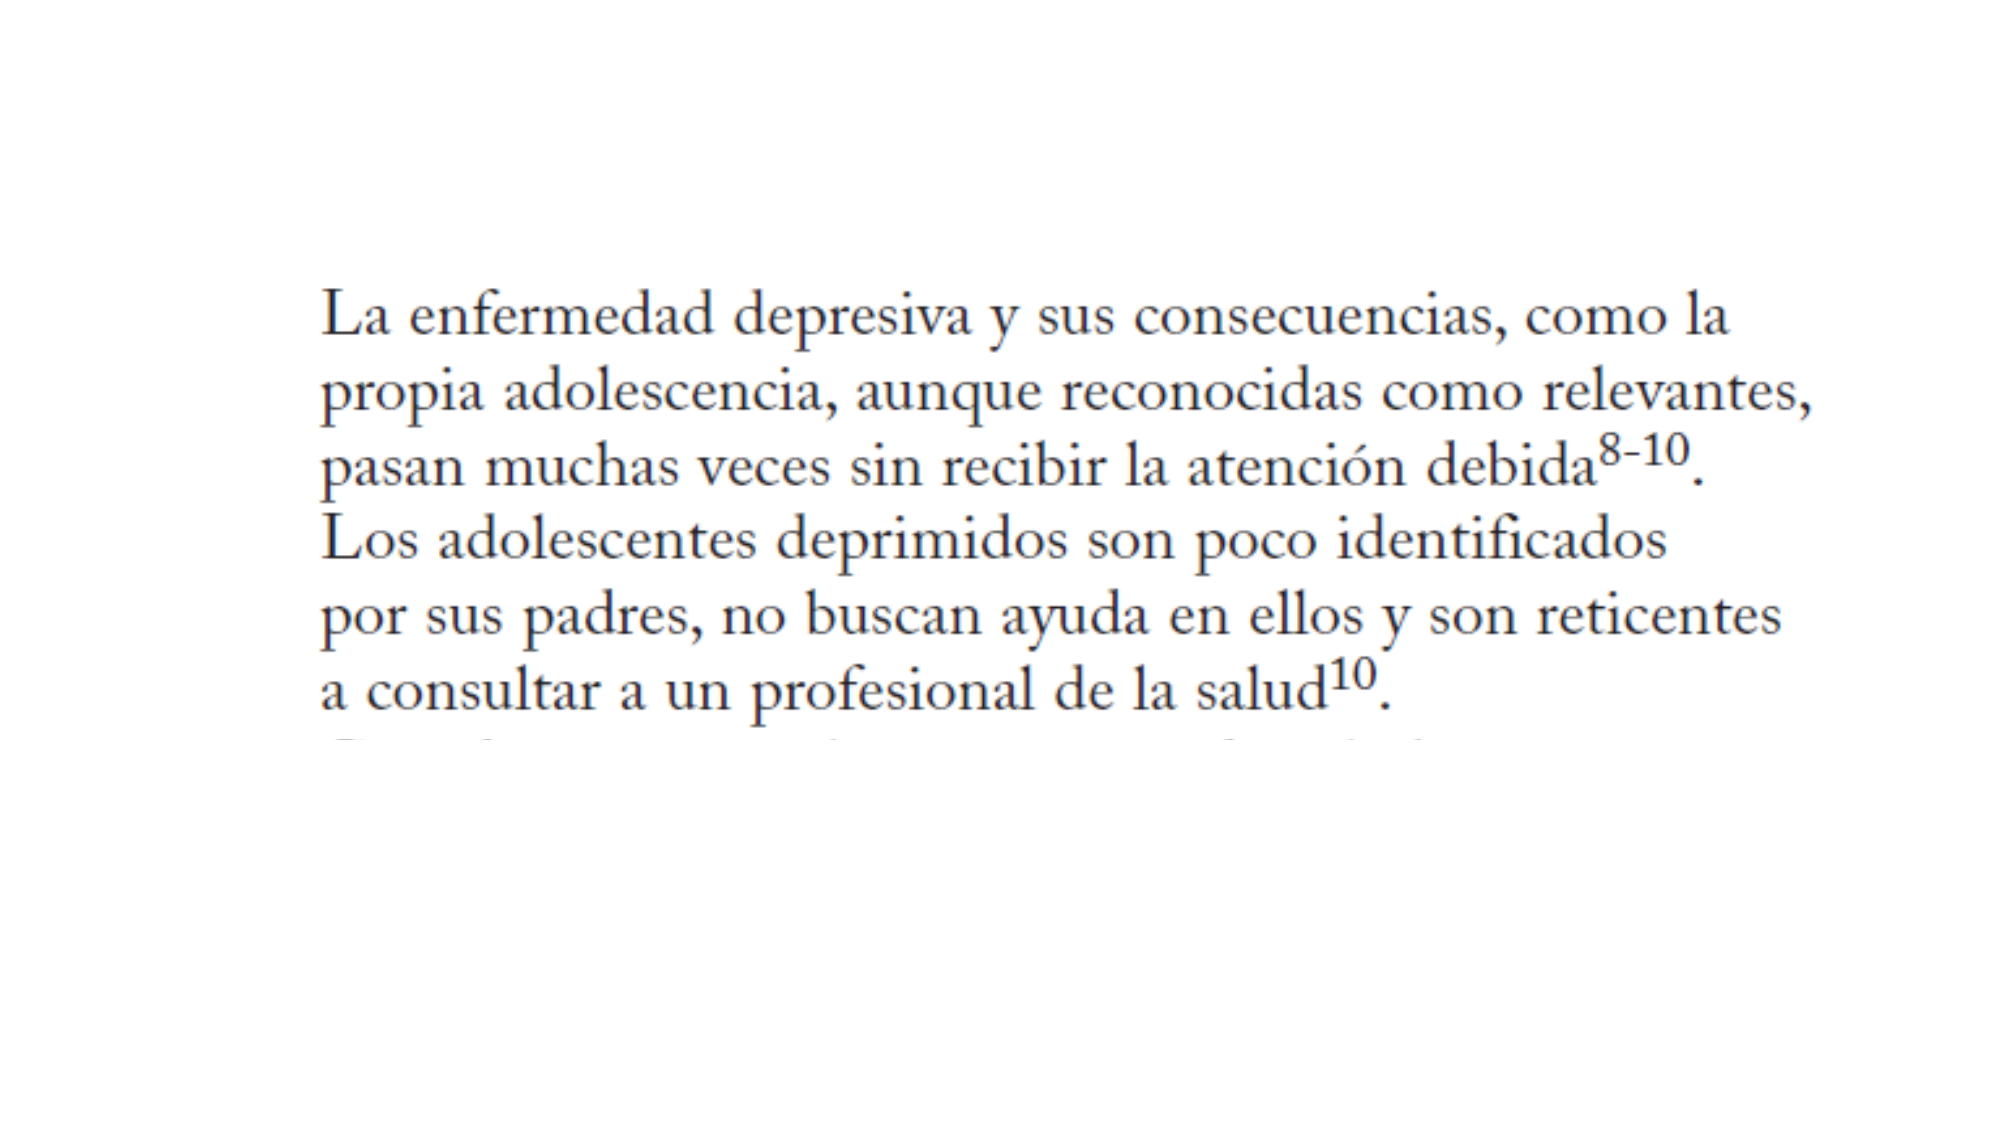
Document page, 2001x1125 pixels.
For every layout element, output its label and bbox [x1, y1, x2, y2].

list [271, 277, 1825, 740]
